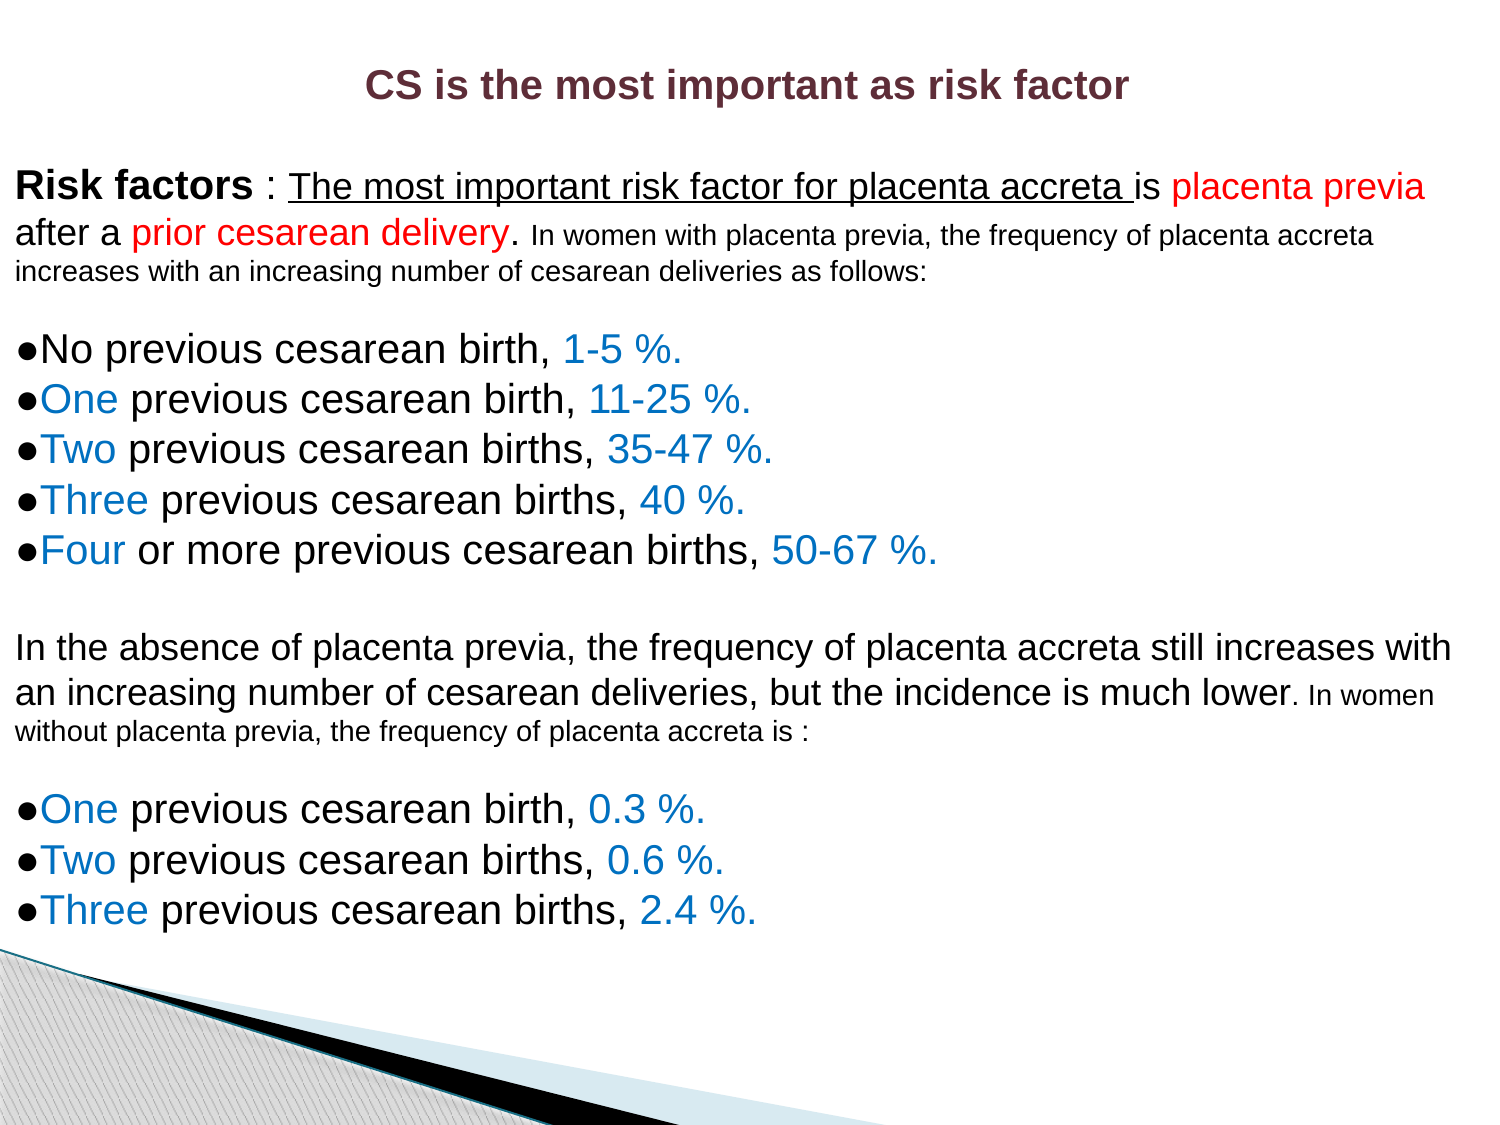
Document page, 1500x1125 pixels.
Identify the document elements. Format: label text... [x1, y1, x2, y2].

text_box CS is the most important as risk factor [350, 50, 1275, 115]
text_box Risk factors : The most important risk factor for placenta accreta is placenta previa after a prior cesarean delivery. In women with placenta previa, the frequency of placenta accreta increases with an increasing number of cesarean deliveries as follows: ●No previous cesarean birth, 1-5 %. ●One previous cesarean birth, 11-25 %. ●Two previous cesarean births, 35-47 %. ●Three previous cesarean births, 40 %. ●Four or more previous cesarean births, 50-67 %. In the absence of placenta previa, the frequency of placenta accreta still increases with an increasing number of cesarean deliveries, but the incidence is much lower. In women without placenta previa, the frequency of placenta accreta is : ●One previous cesarean birth, 0.3 %. ●Two previous cesarean births, 0.6 %. ●Three previous cesarean births, 2.4 %. [0, 0, 1500, 1090]
